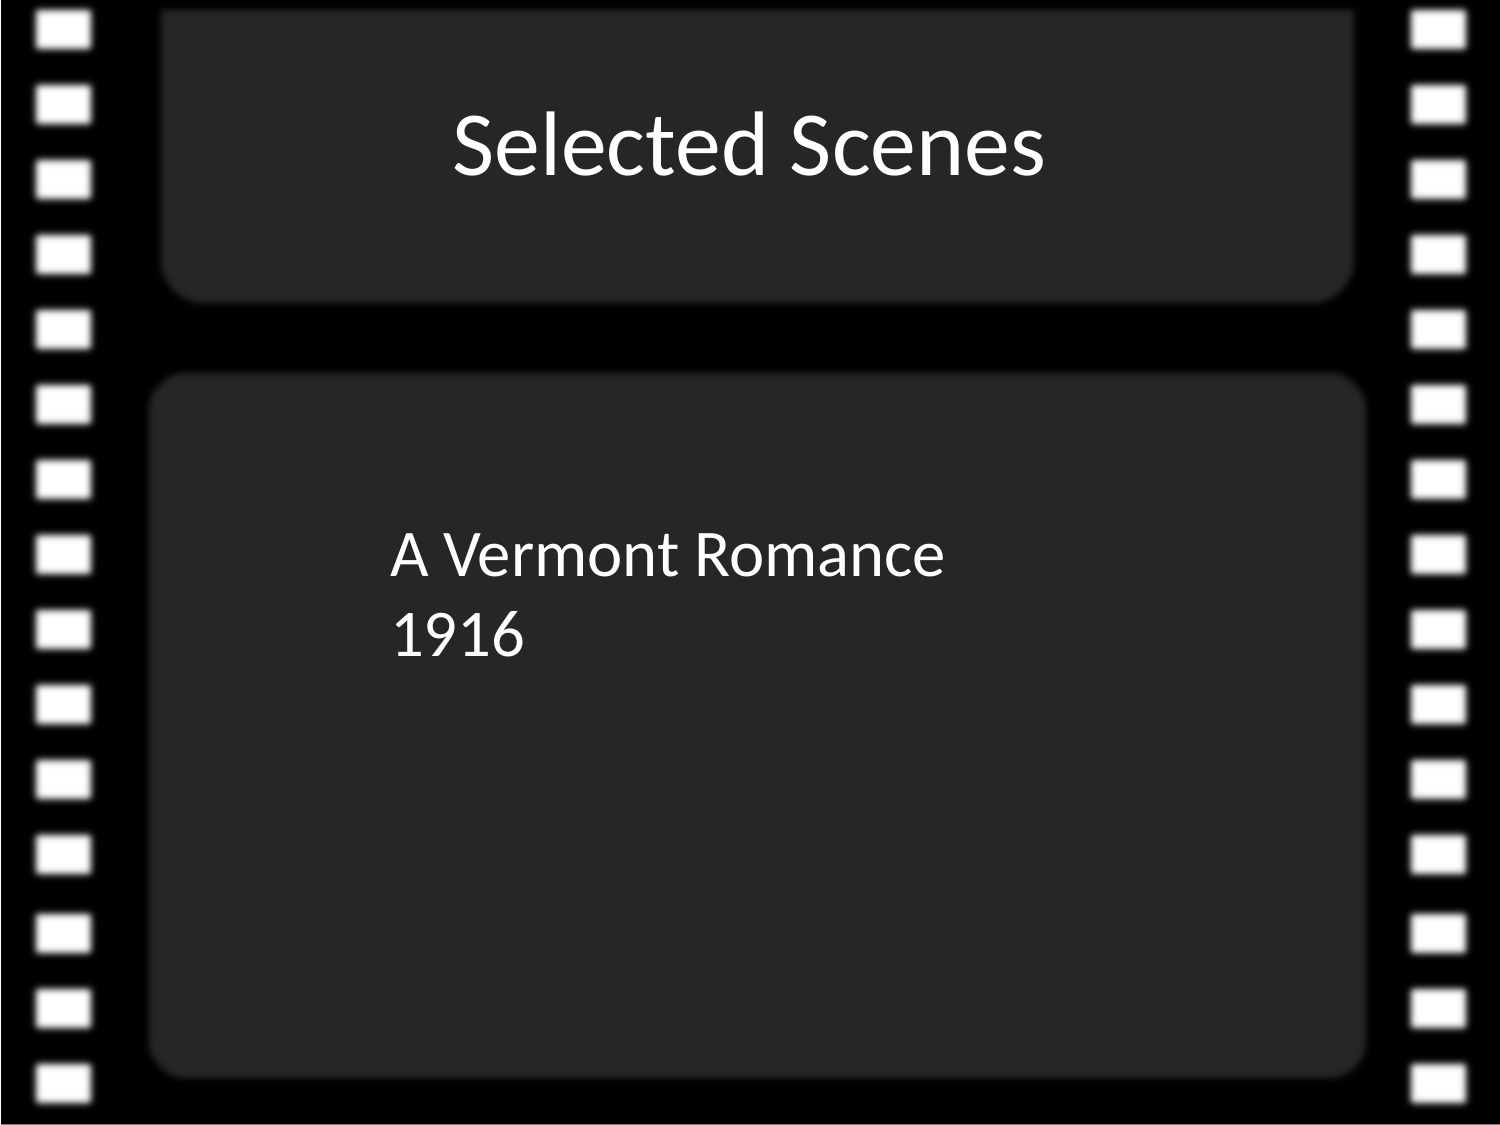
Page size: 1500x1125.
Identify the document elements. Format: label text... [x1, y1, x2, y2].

title Selected Scenes [75, 45, 1425, 233]
list A Vermont Romance 1916 [75, 262, 1425, 1005]
picture [0, 0, 1500, 1125]
